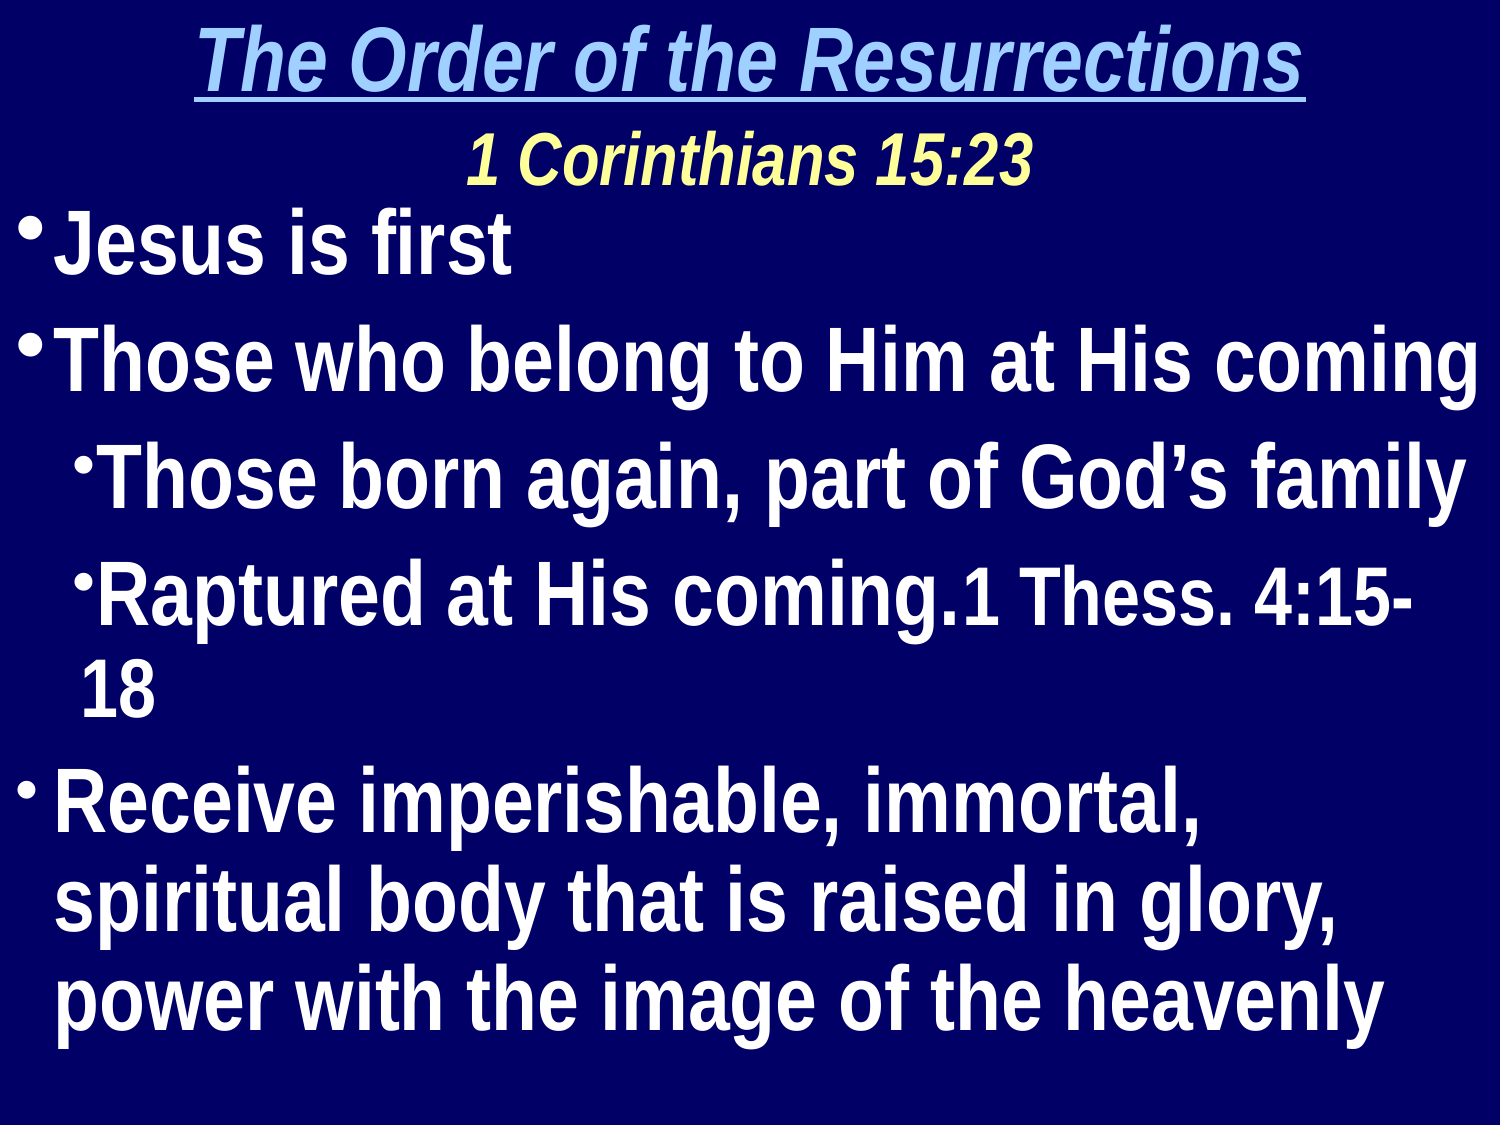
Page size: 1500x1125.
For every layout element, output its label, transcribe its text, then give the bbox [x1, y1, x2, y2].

title The Order of the Resurrections 1 Corinthians 15:23 [0, 0, 1500, 187]
list Jesus is first Those who belong to Him at His coming Those born again, part of God’s family Raptured at His coming.1 Thess. 4:15-18 Receive imperishable, immortal, spiritual body that is raised in glory, power with the image of the heavenly [0, 187, 1500, 1025]
